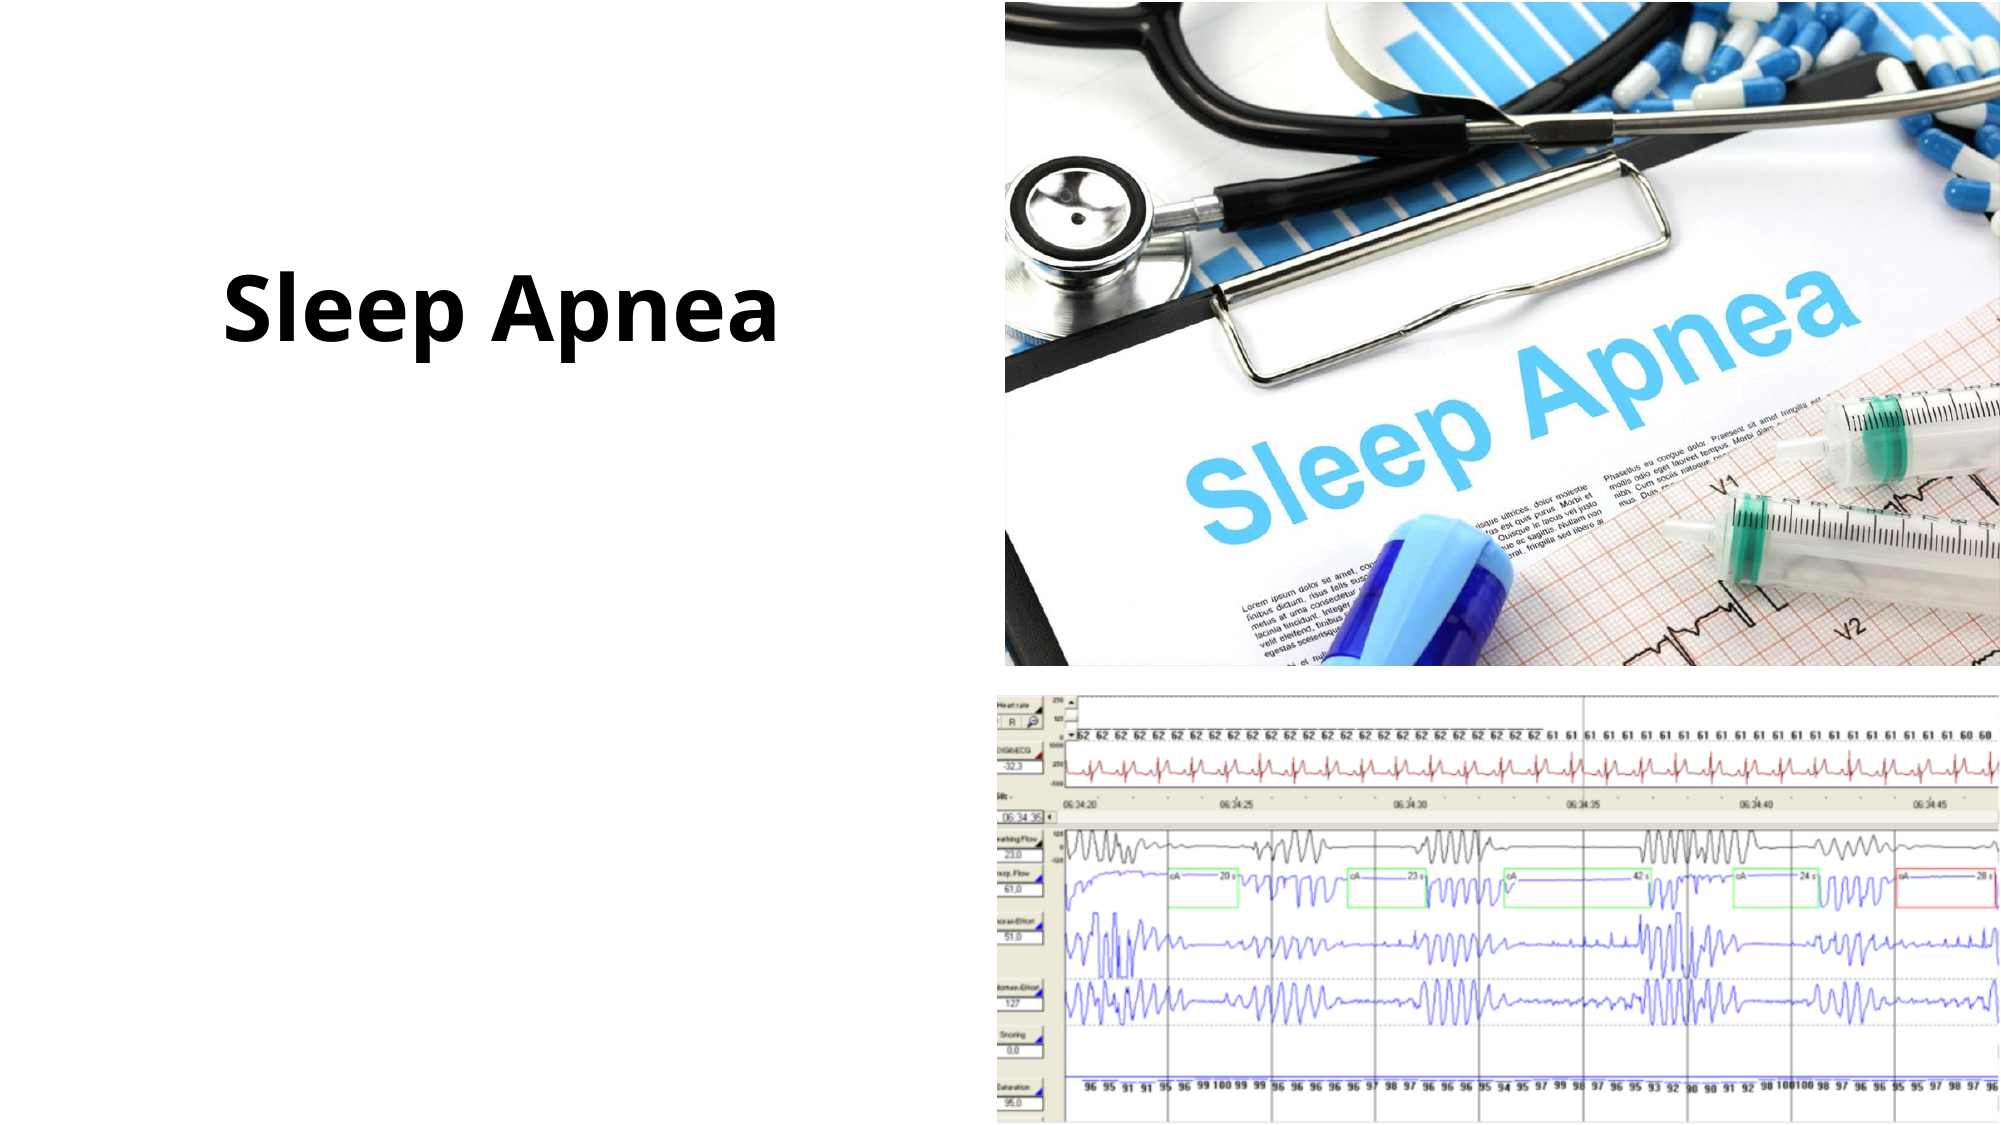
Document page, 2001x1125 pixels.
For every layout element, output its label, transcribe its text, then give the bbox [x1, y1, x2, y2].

picture [997, 695, 2000, 1124]
picture [1005, 2, 2000, 666]
list Sleep Apnea [0, 254, 1005, 370]
